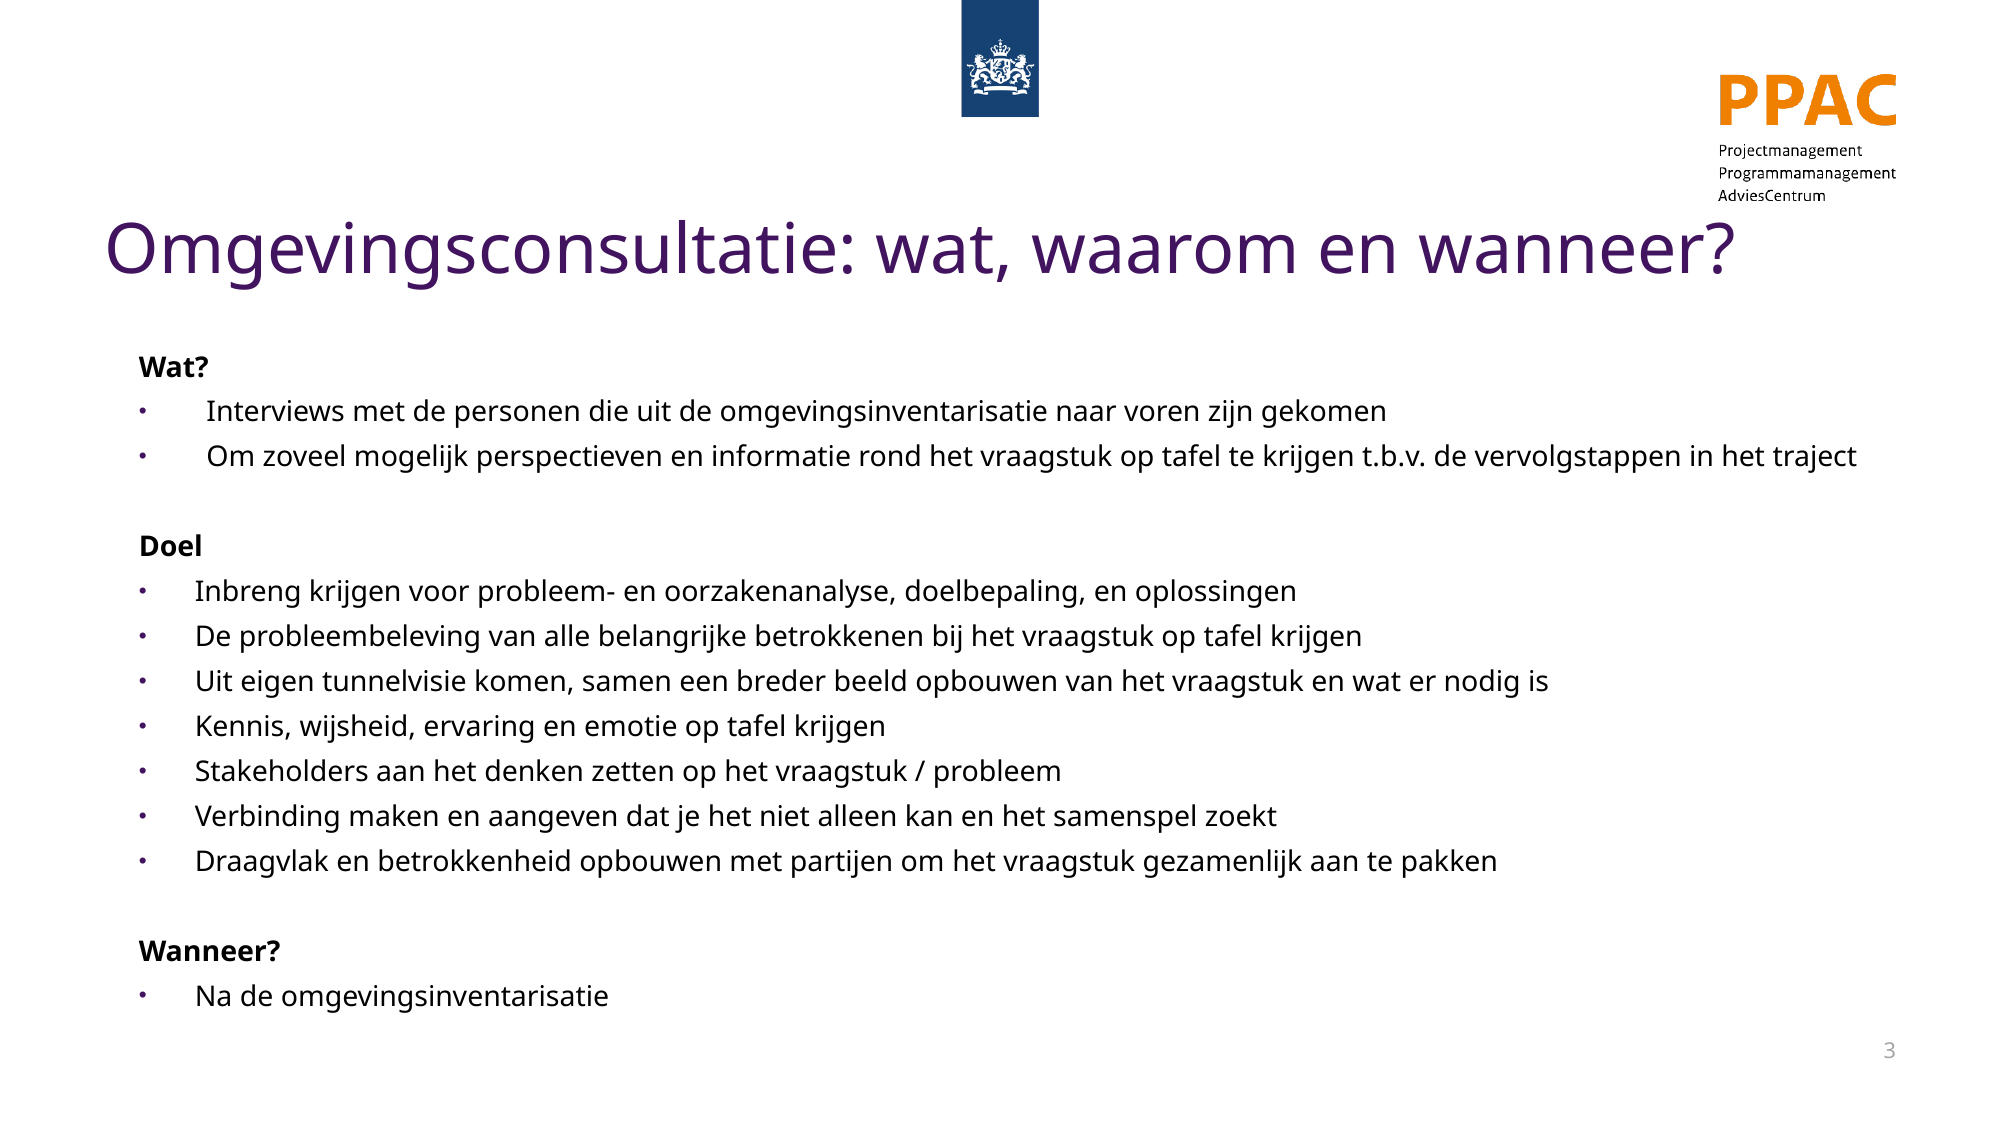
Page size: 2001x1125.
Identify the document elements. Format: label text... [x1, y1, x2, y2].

title Omgevingsconsultatie: wat, waarom en wanneer? [89, 141, 1882, 297]
list Wat? Interviews met de personen die uit de omgevingsinventarisatie naar voren zijn gekomen Om zoveel mogelijk perspectieven en informatie rond het vraagstuk op tafel te krijgen t.b.v. de vervolgstappen in het traject Doel Inbreng krijgen voor probleem- en oorzakenanalyse, doelbepaling, en oplossingen De probleembeleving van alle belangrijke betrokkenen bij het vraagstuk op tafel krijgen Uit eigen tunnelvisie komen, samen een breder beeld opbouwen van het vraagstuk en wat er nodig is Kennis, wijsheid, ervaring en emotie op tafel krijgen Stakeholders aan het denken zetten op het vraagstuk / probleem Verbinding maken en aangeven dat je het niet alleen kan en het samenspel zoekt Draagvlak en betrokkenheid opbouwen met partijen om het vraagstuk gezamenlijk aan te pakken Wanneer? Na de omgevingsinventarisatie [123, 296, 1924, 1021]
picture [924, 0, 1075, 141]
picture [1718, 74, 1896, 201]
slide_number 3 [1074, 1020, 1897, 1074]
